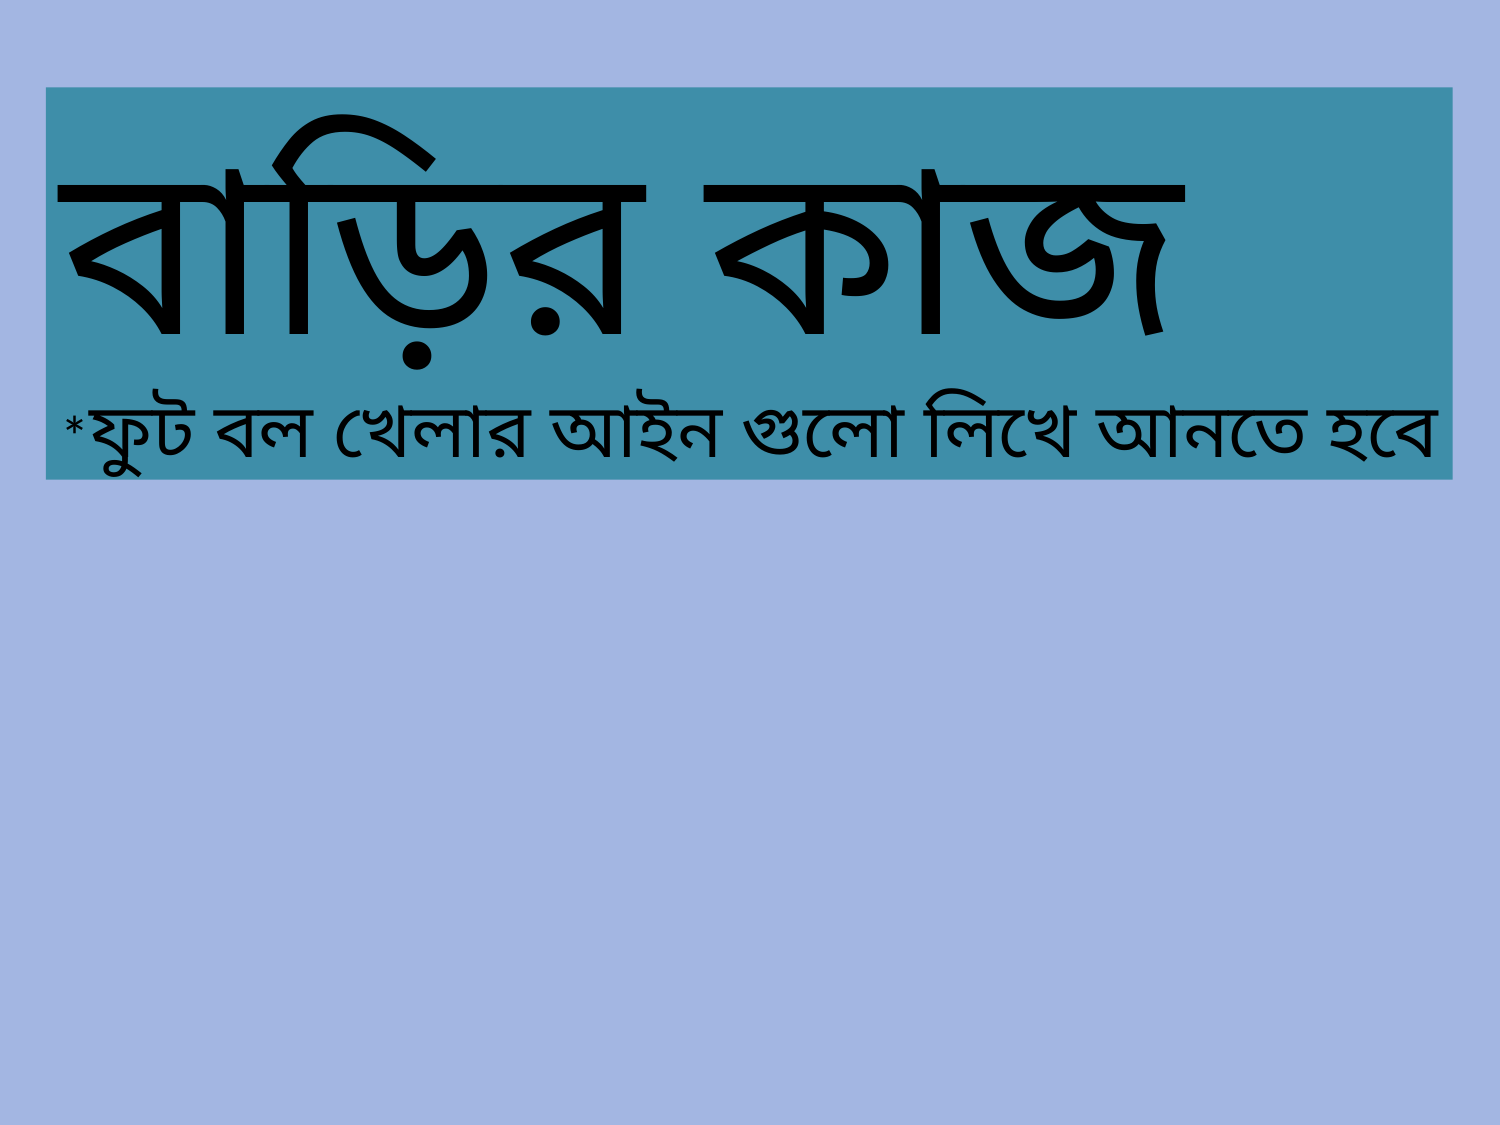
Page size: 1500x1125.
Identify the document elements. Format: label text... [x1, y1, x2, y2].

text_box বাড়ির কাজ *ফুট বল খেলার আইন গুলো লিখে আনতে হবে [45, 87, 1453, 480]
